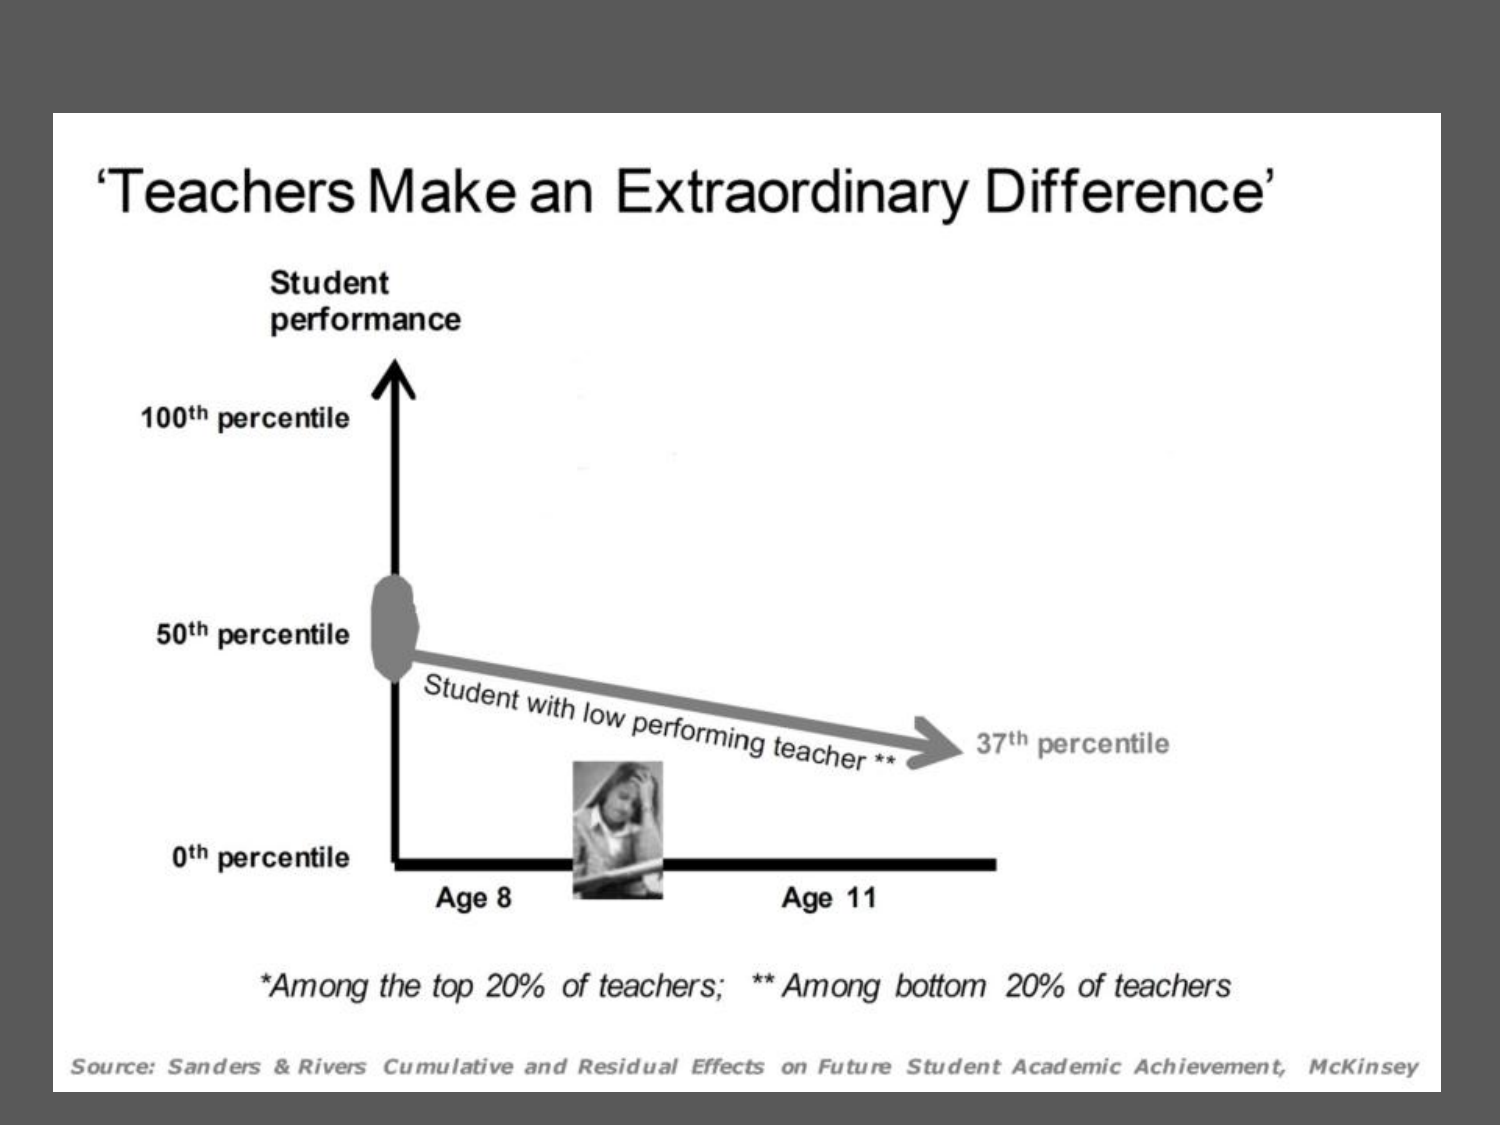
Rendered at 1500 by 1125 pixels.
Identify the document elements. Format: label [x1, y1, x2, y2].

picture [53, 113, 1441, 1092]
